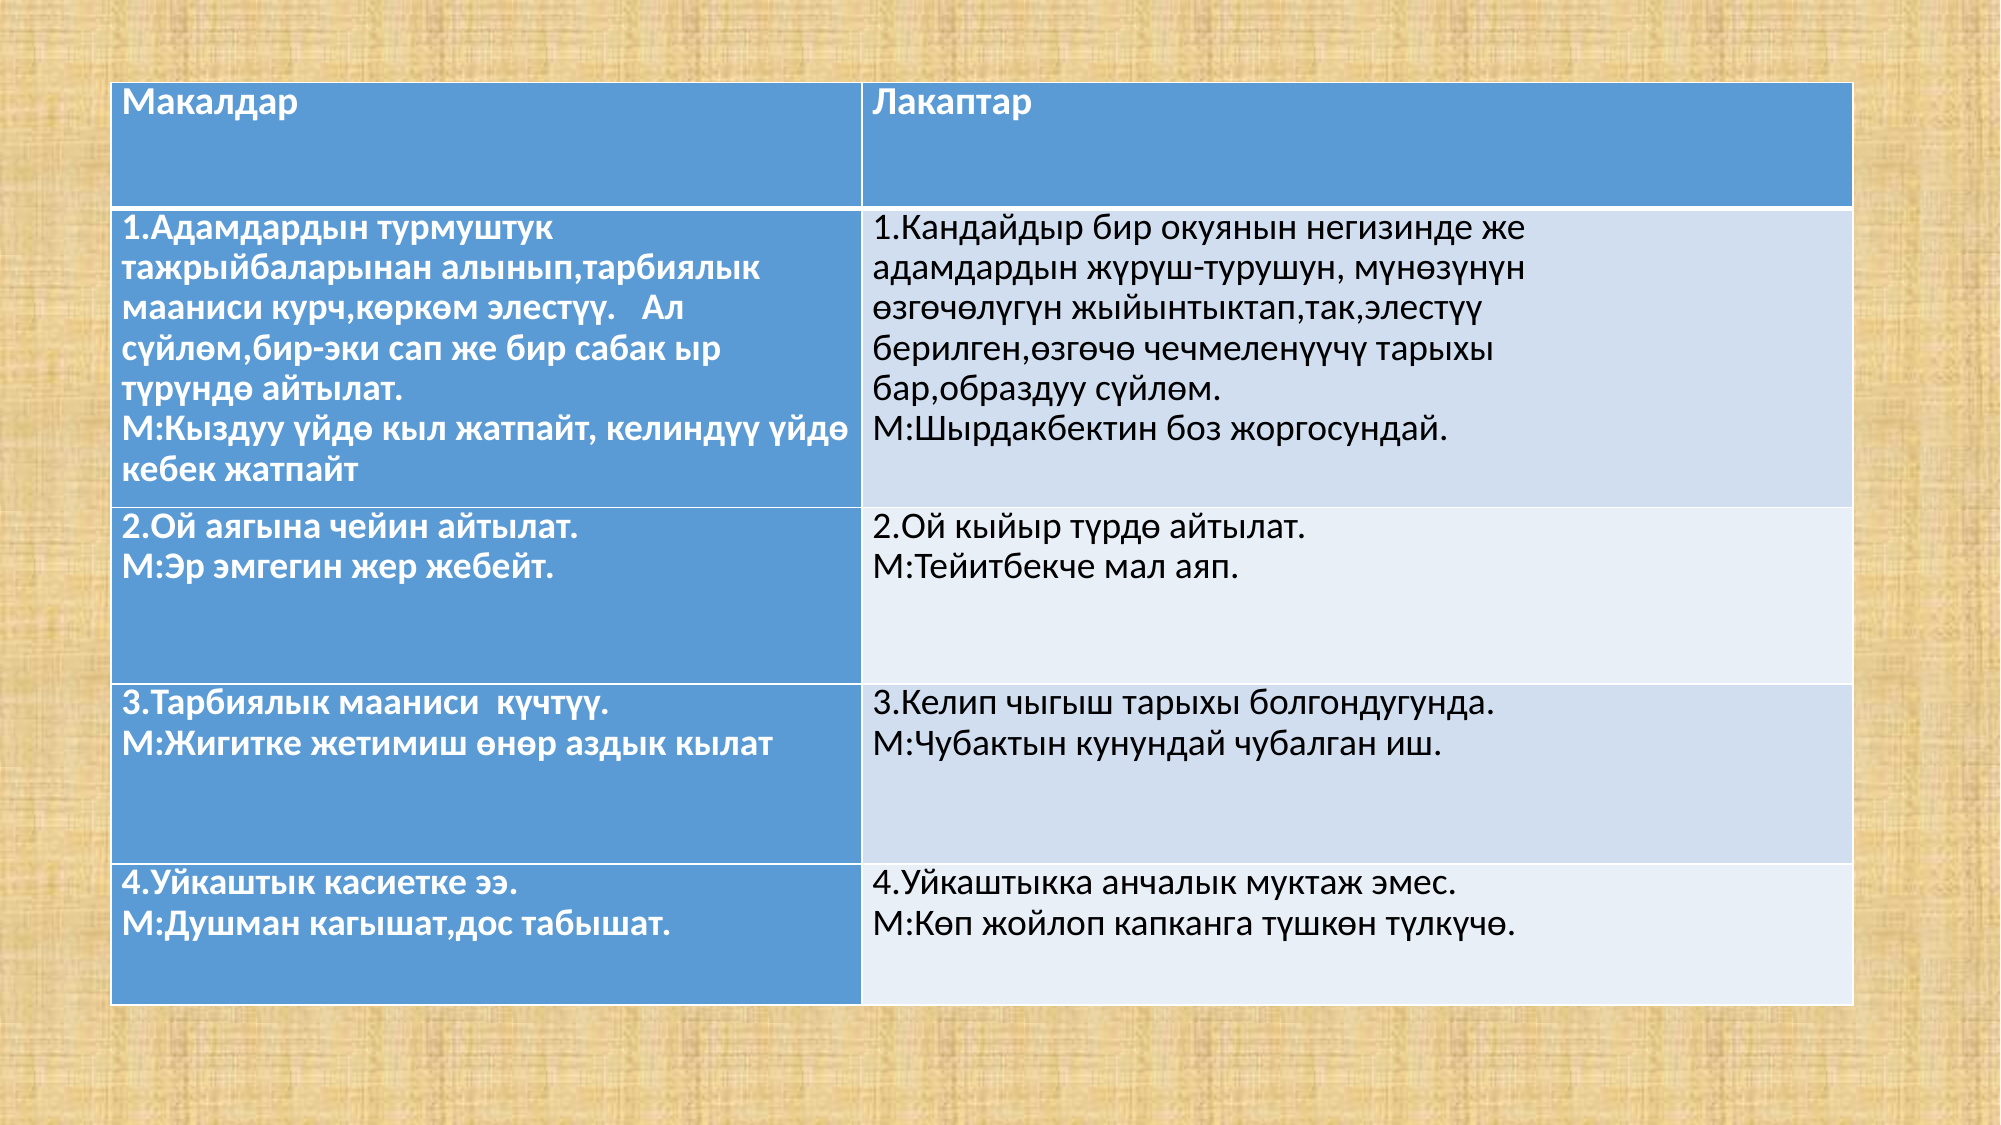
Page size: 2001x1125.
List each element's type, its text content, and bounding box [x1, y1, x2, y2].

table_cell 2.Ой аягына чейин айтылат. М:Эр эмгегин жер жебейт. [112, 508, 861, 683]
table_cell 2.Ой кыйыр түрдө айтылат. М:Тейитбекче мал аяп. [863, 508, 1852, 683]
table_cell 1.Кандайдыр бир окуянын негизинде же адамдардын жүрүш-турушун, мүнөзүнүн өзгөчөлүгүн жыйынтыктап,так,элестүү берилген,өзгөчө чечмеленүүчү тарыхы бар,образдуу сүйлөм. М:Шырдакбектин боз жоргосундай. [863, 211, 1852, 507]
picture [0, 0, 2001, 1125]
table_header Макалдар [112, 83, 861, 206]
table_cell 1.Адамдардын турмуштук тажрыйбаларынан алынып,тарбиялык мааниси курч,көркөм элестүү. Ал сүйлөм,бир-эки сап же бир сабак ыр түрүндө айтылат. М:Кыздуу үйдө кыл жатпайт, келиндүү үйдө кебек жатпайт [112, 211, 861, 507]
table_header Лакаптар [863, 83, 1852, 206]
table_cell 4.Уйкаштык касиетке ээ. М:Душман кагышат,дос табышат. [112, 865, 861, 1004]
table_cell 3.Тарбиялык мааниси күчтүү. М:Жигитке жетимиш өнөр аздык кылат [112, 685, 861, 863]
table_cell 3.Келип чыгыш тарыхы болгондугунда. М:Чубактын кунундай чубалган иш. [863, 685, 1852, 863]
table_cell 4.Уйкаштыкка анчалык муктаж эмес. М:Көп жойлоп капканга түшкөн түлкүчө. [863, 865, 1852, 1004]
